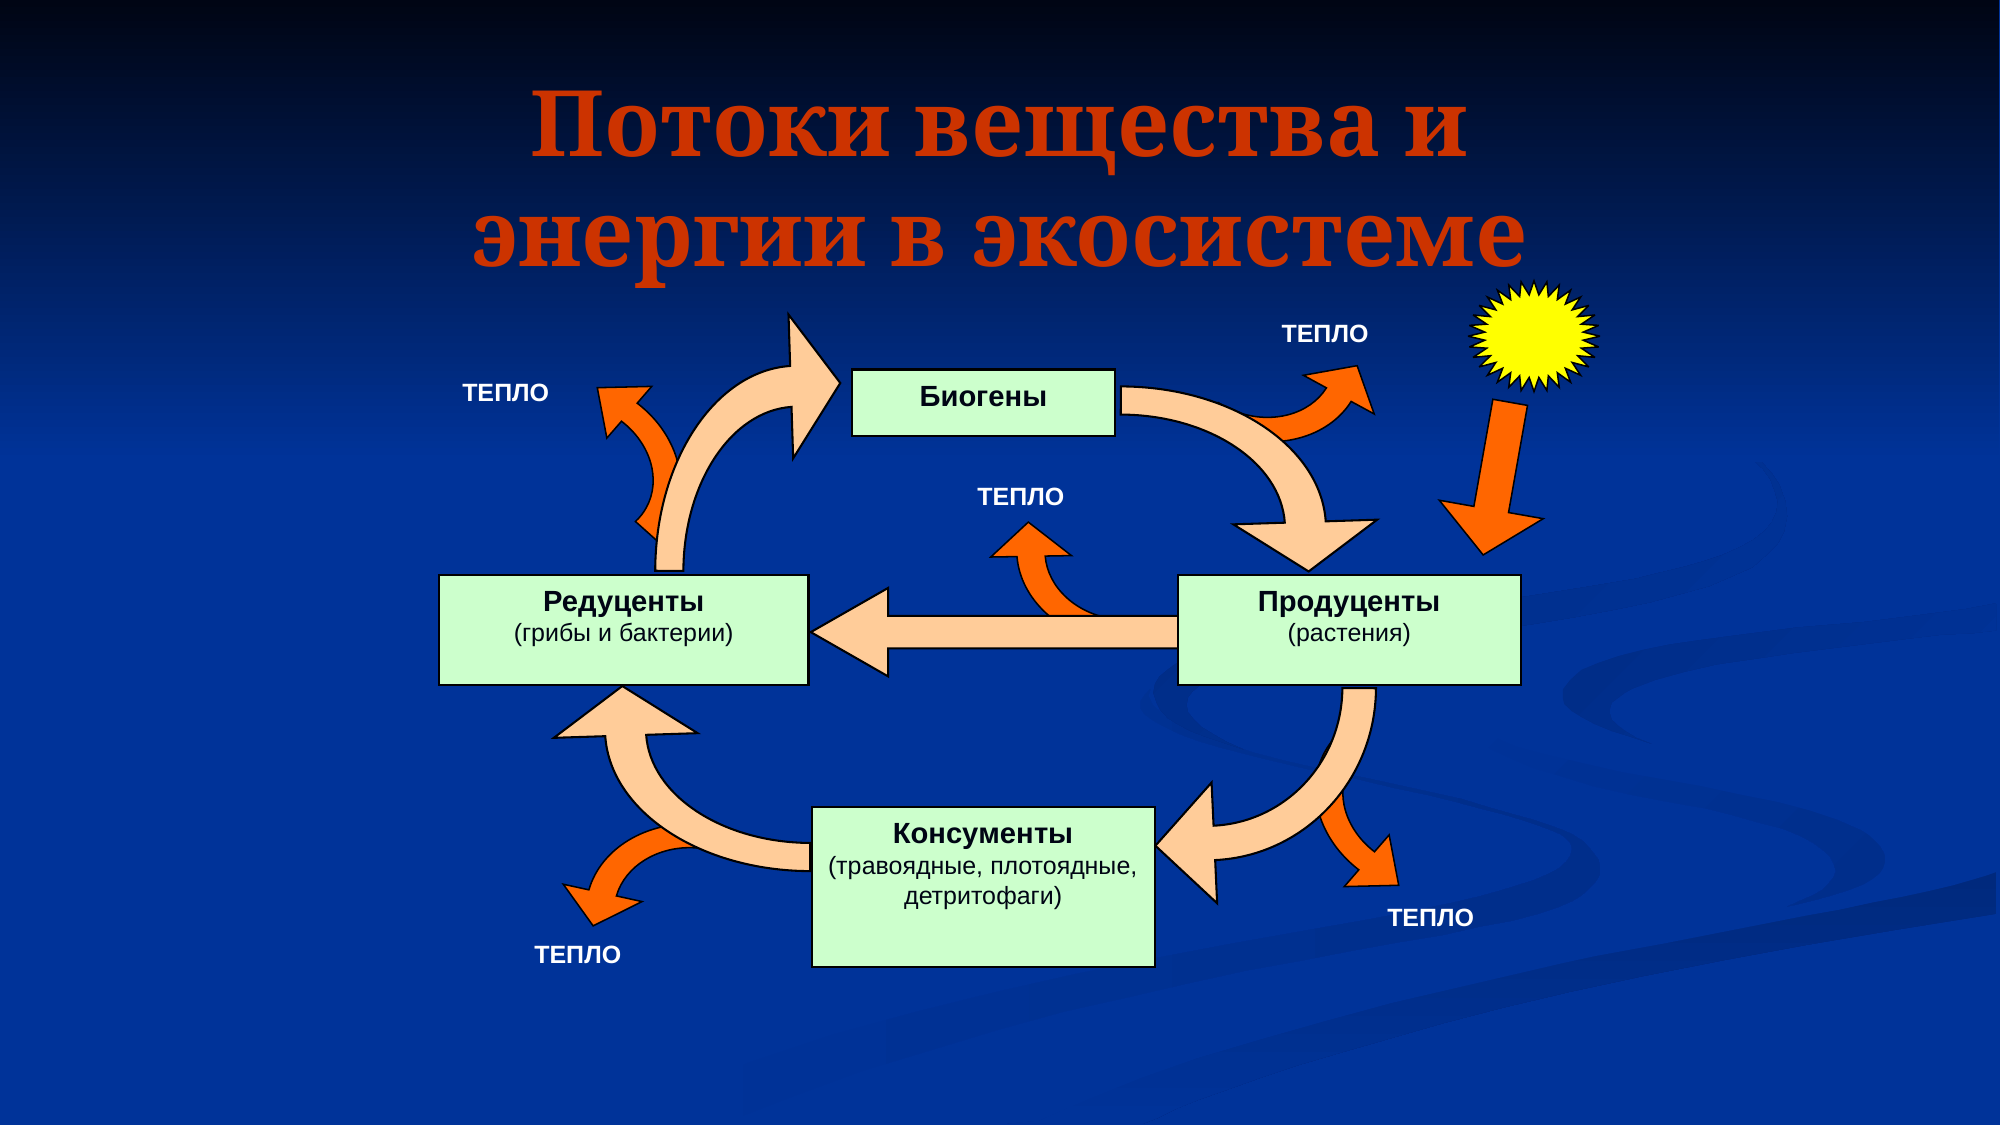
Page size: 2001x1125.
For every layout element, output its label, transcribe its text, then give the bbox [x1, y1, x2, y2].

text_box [412, 262, 1600, 1100]
title Потоки вещества и энергии в экосистеме [362, 62, 1638, 288]
